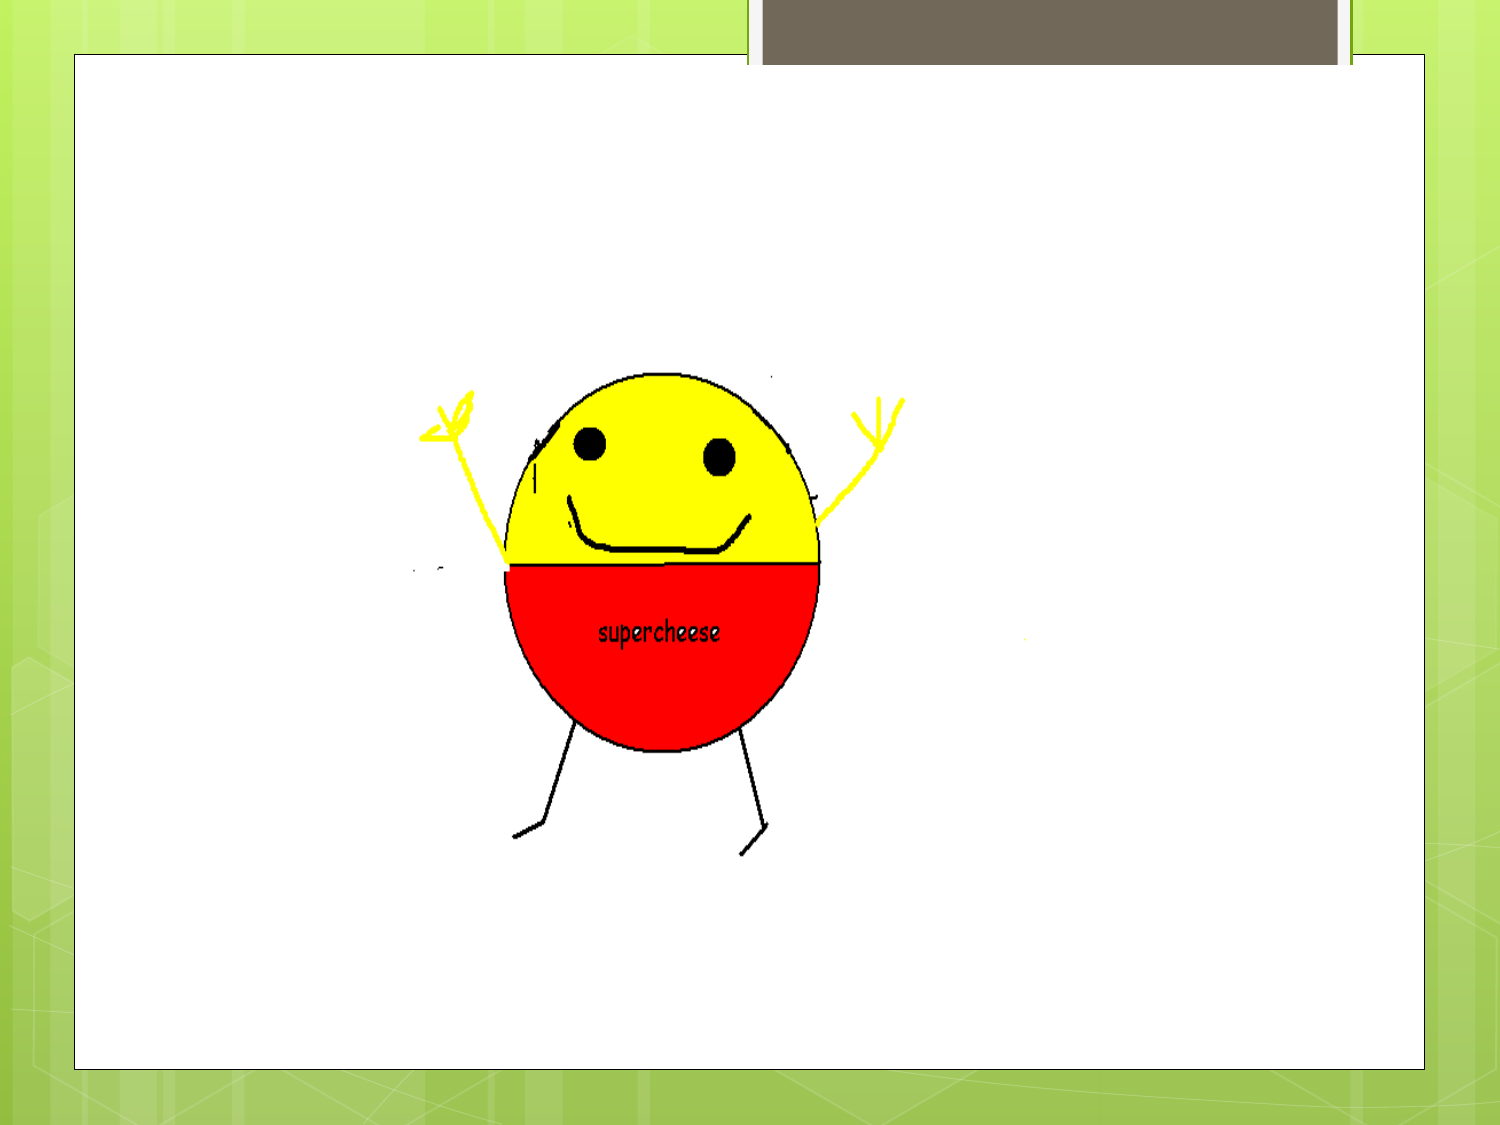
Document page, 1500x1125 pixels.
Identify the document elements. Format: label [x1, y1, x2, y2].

picture [154, 62, 1424, 1063]
